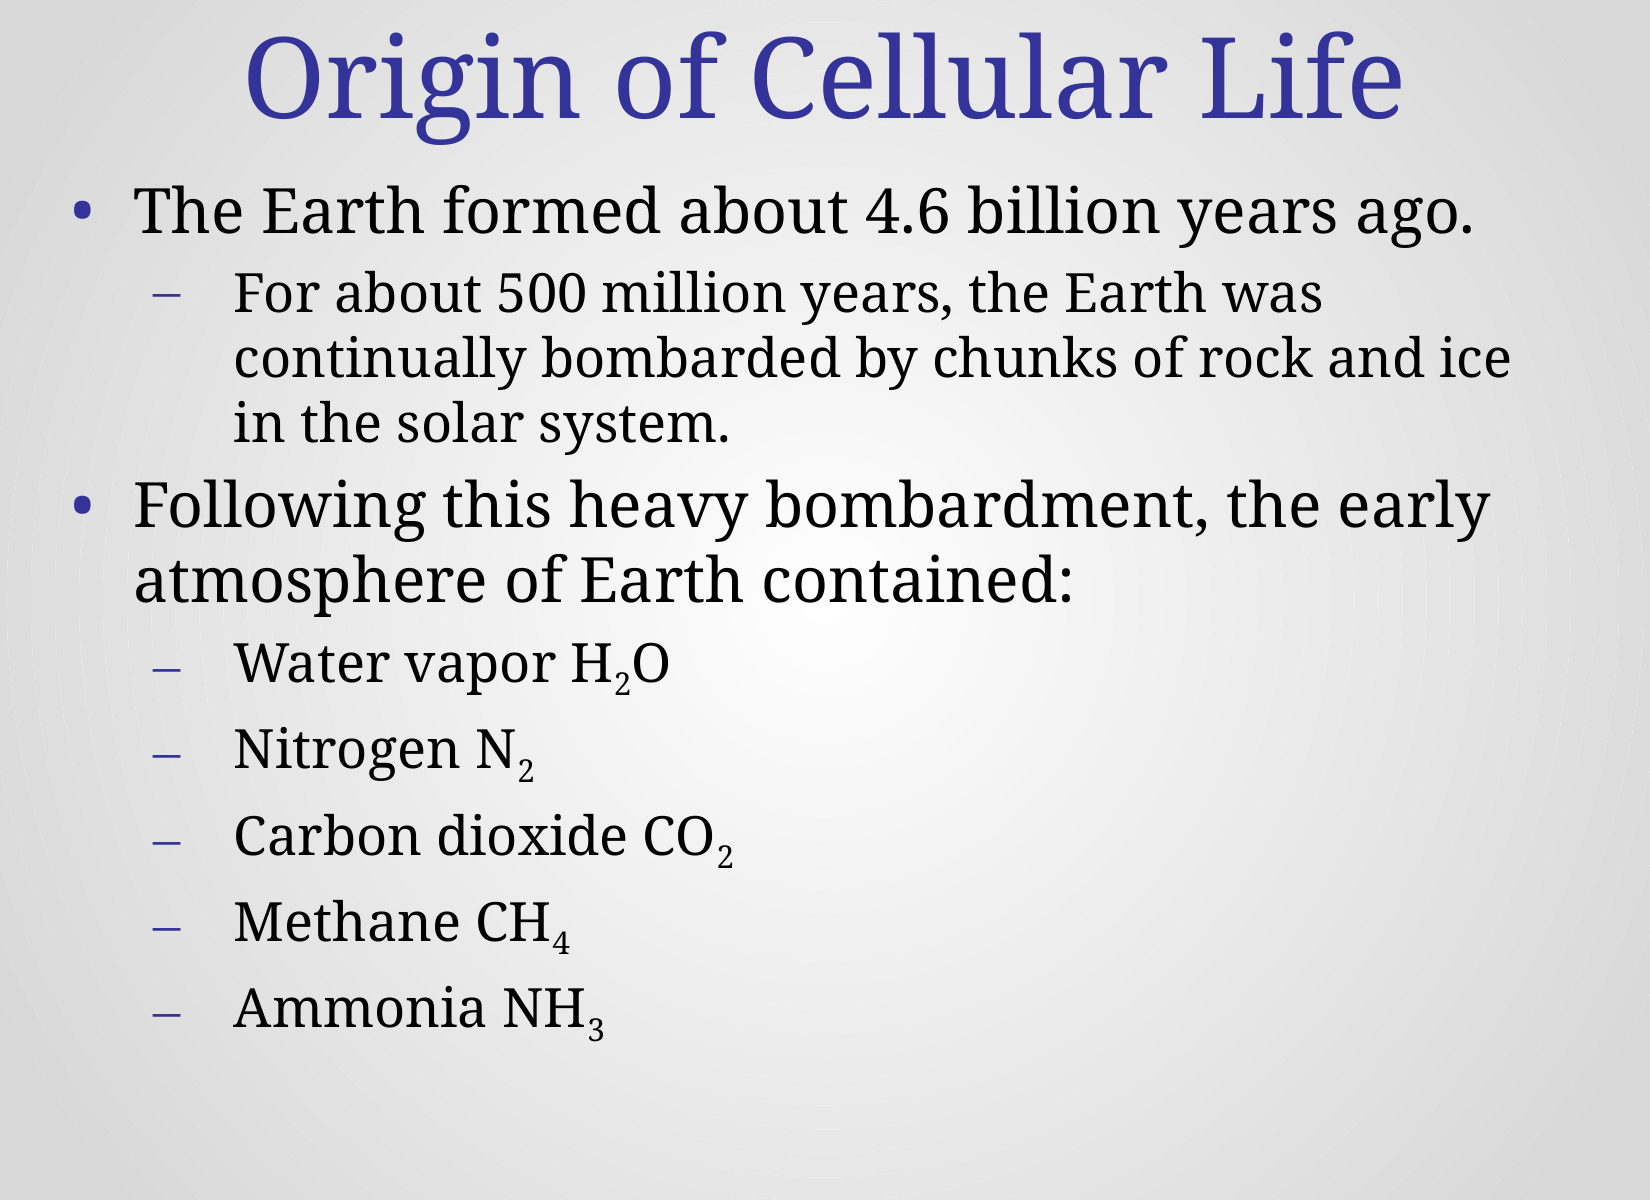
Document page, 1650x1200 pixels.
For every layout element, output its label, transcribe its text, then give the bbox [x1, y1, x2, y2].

title Origin of Cellular Life [54, 13, 1595, 162]
list The Earth formed about 4.6 billion years ago. For about 500 million years, the Earth was continually bombarded by chunks of rock and ice in the solar system. Following this heavy bombardment, the early atmosphere of Earth contained: Water vapor H2O Nitrogen N2 Carbon dioxide CO2 Methane CH4 Ammonia NH3 [54, 162, 1595, 1200]
